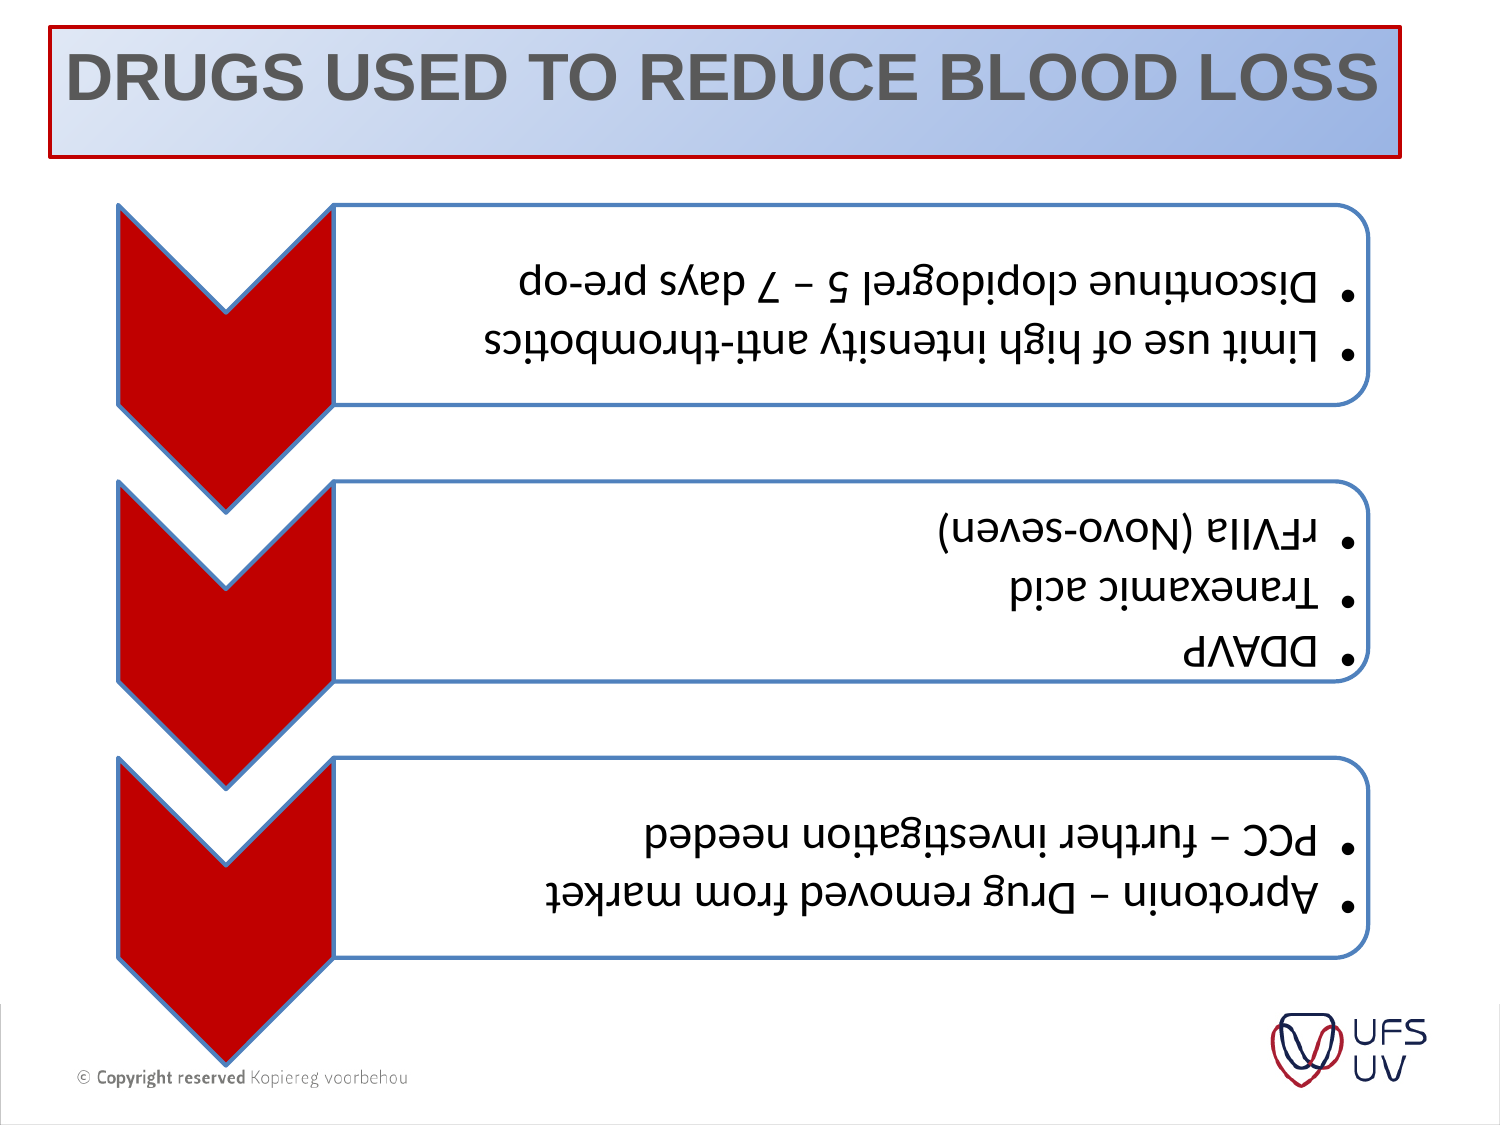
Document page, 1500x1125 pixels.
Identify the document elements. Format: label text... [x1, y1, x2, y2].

text_box Drugs used to reduce blood loss [49, 26, 1400, 157]
picture [0, 1004, 1500, 1125]
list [117, 204, 1369, 1067]
